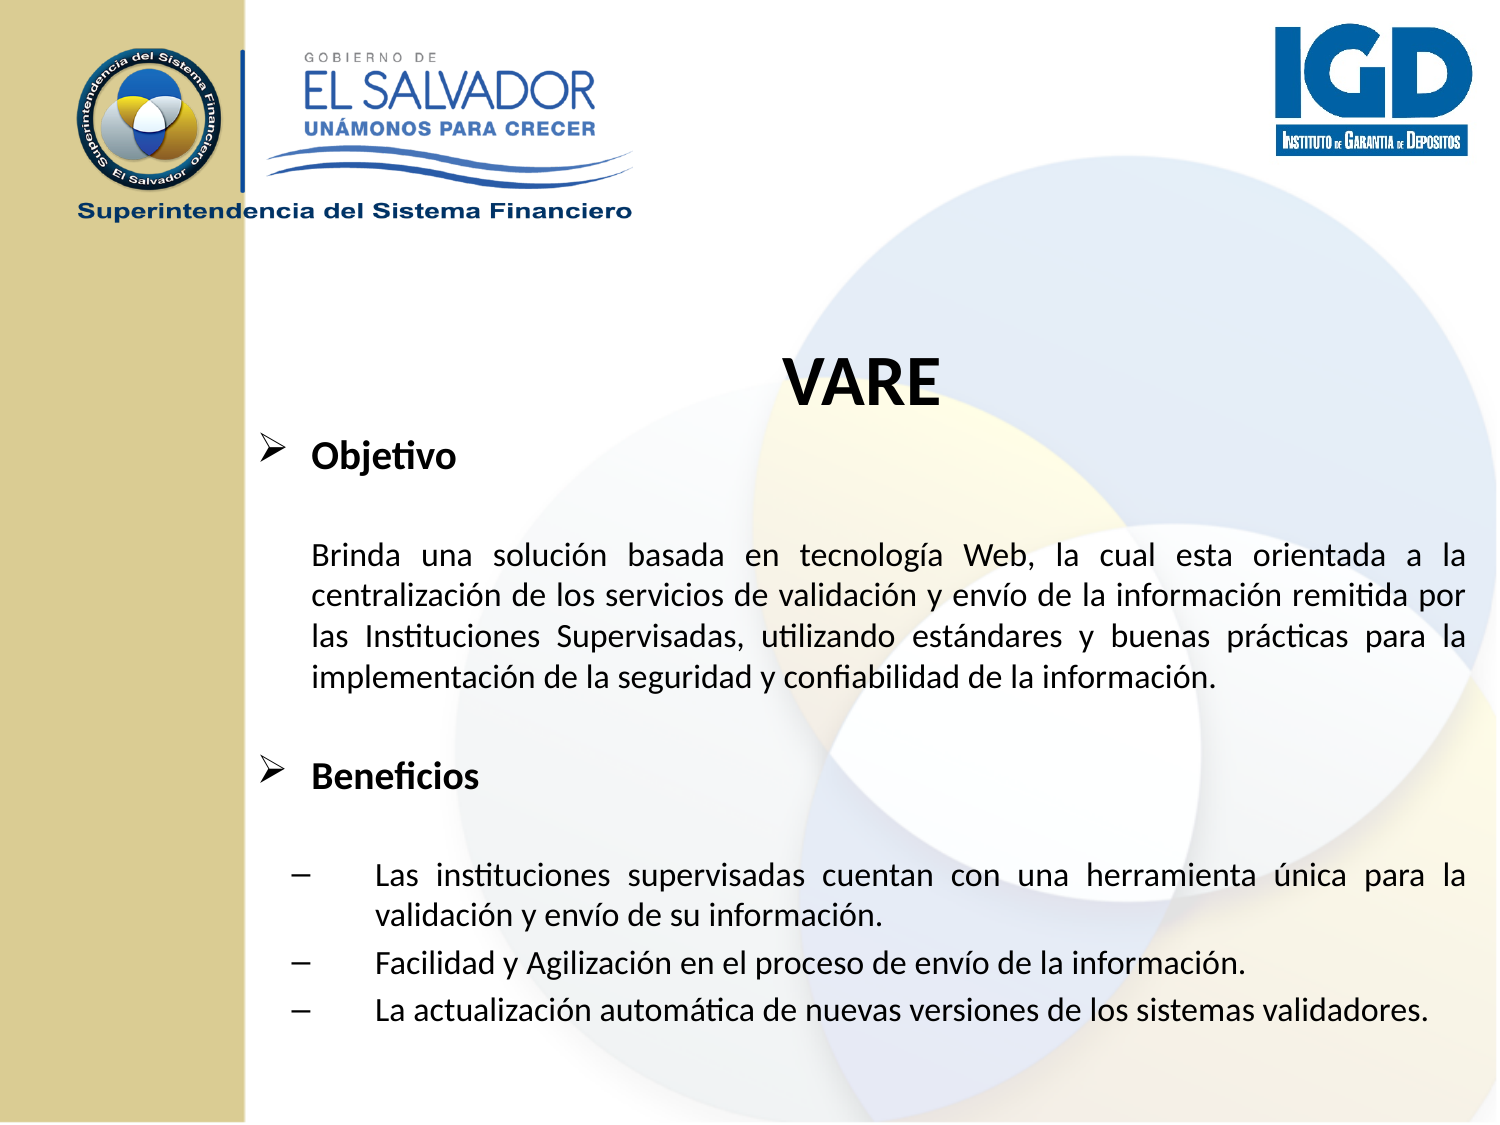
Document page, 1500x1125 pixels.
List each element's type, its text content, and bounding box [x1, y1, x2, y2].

picture [0, 0, 1500, 1124]
list VARE Objetivo Brinda una solución basada en tecnología Web, la cual esta orientada a la centralización de los servicios de validación y envío de la información remitida por las Instituciones Supervisadas, utilizando estándares y buenas prácticas para la implementación de la seguridad y confiabilidad de la información. Beneficios Las instituciones supervisadas cuentan con una herramienta única para la validación y envío de su información. Facilidad y Agilización en el proceso de envío de la información. La actualización automática de nuevas versiones de los sistemas validadores. [242, 326, 1483, 1049]
